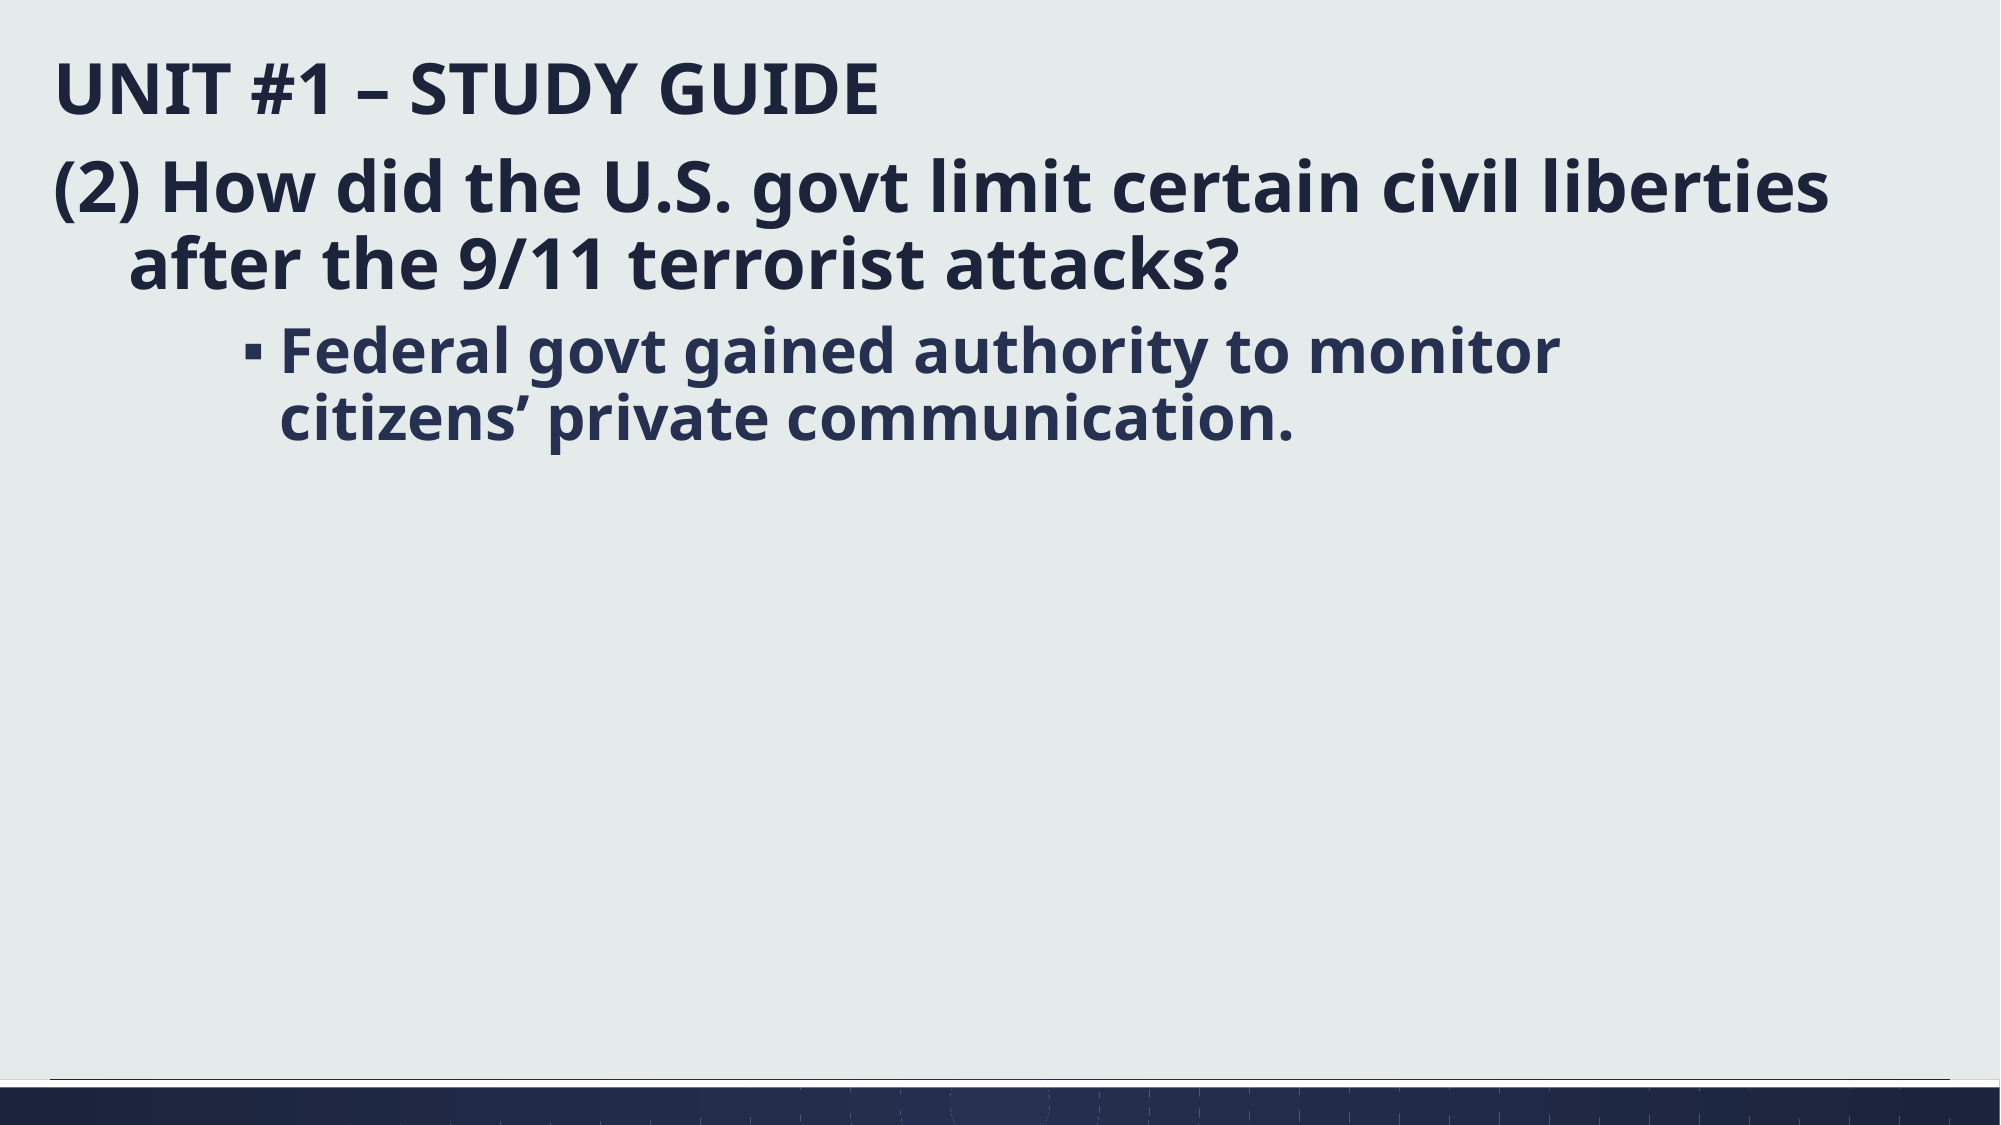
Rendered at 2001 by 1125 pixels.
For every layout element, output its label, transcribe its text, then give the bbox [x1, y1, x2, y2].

list Federal govt gained authority to monitor citizens’ private communication. [219, 311, 1780, 990]
title (2) How did the U.S. govt limit certain civil liberties after the 9/11 terrorist attacks? [38, 109, 1948, 312]
text_box UNIT #1 – STUDY GUIDE [38, 24, 1891, 138]
